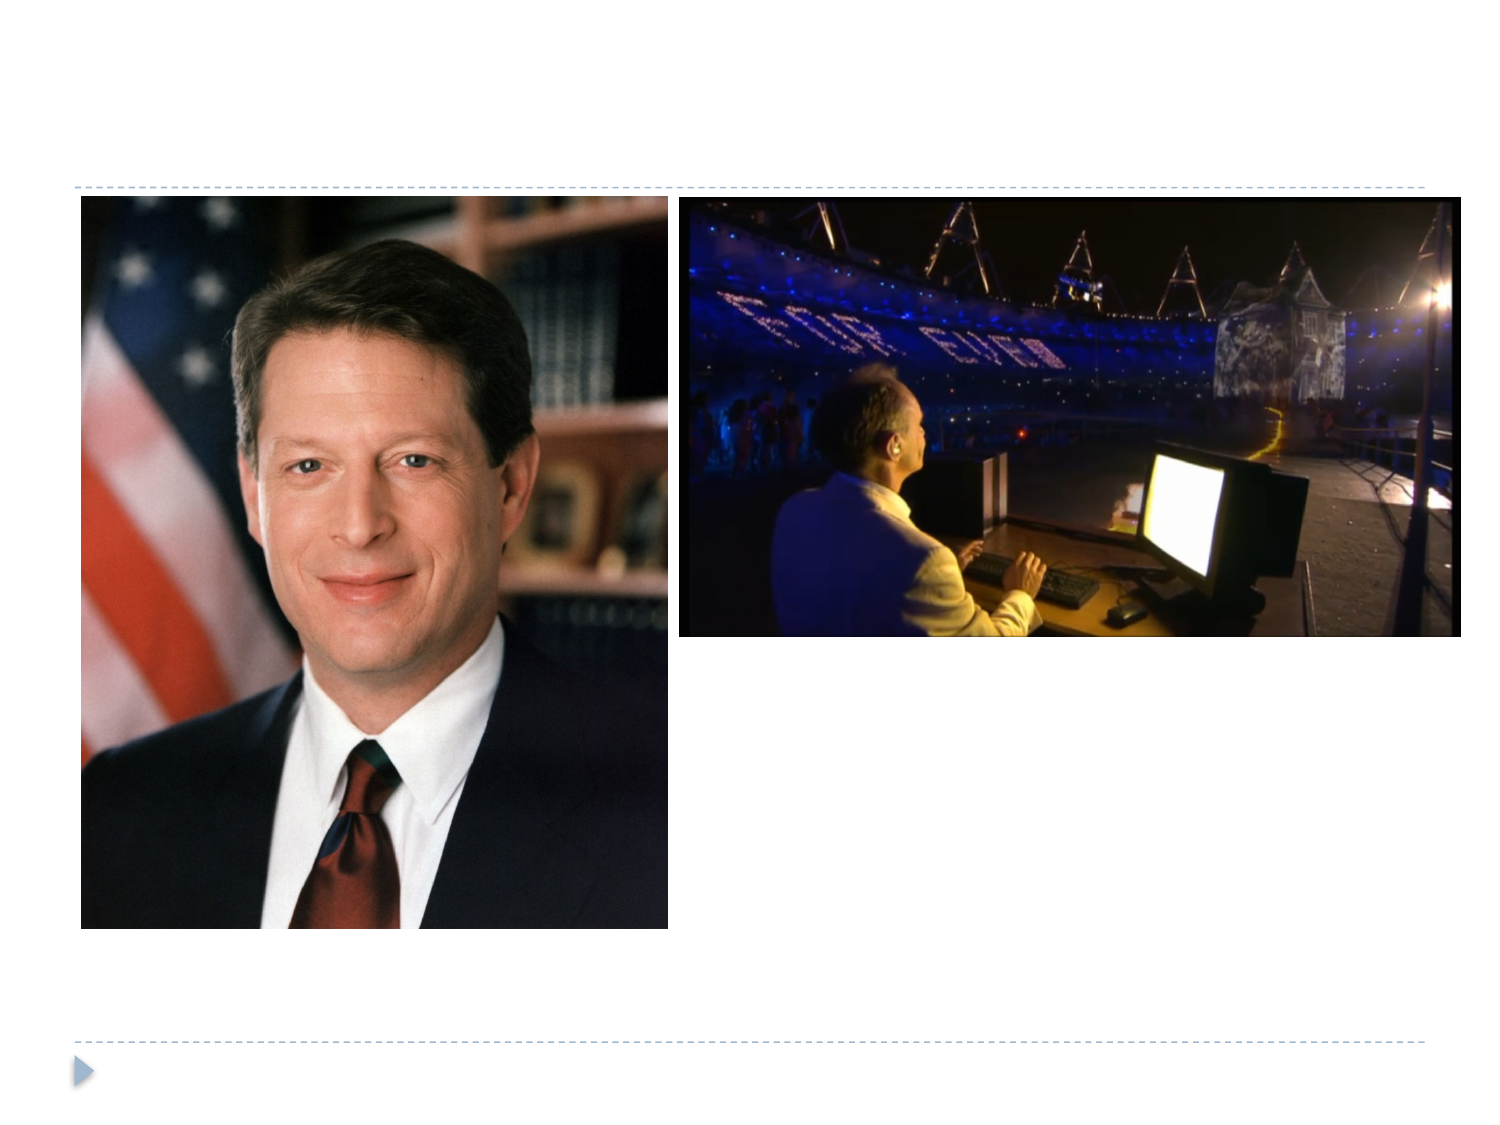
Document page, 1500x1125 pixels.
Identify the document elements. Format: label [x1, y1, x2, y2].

picture [81, 196, 668, 929]
picture [678, 196, 1461, 637]
